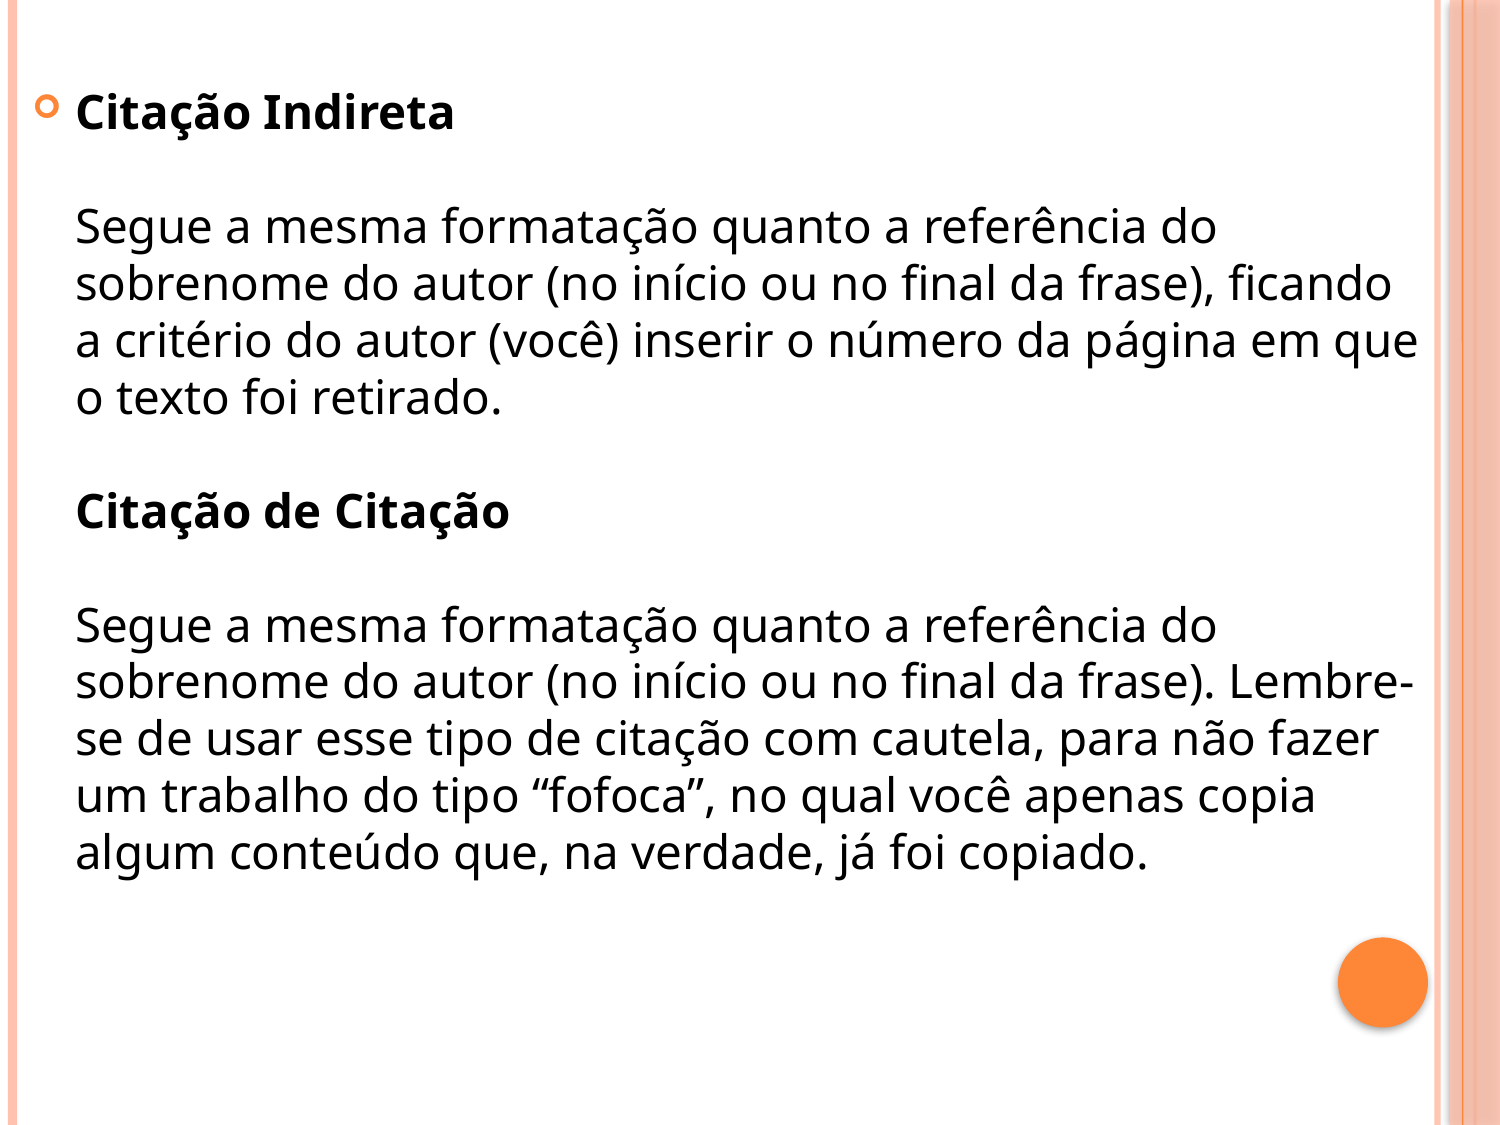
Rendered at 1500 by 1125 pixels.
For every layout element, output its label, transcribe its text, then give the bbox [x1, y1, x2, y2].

list Citação Indireta Segue a mesma formatação quanto a referência do sobrenome do autor (no início ou no final da frase), ficando a critério do autor (você) inserir o número da página em que o texto foi retirado. Citação de Citação Segue a mesma formatação quanto a referência do sobrenome do autor (no início ou no final da frase). Lembre-se de usar esse tipo de citação com cautela, para não fazer um trabalho do tipo “fofoca”, no qual você apenas copia algum conteúdo que, na verdade, já foi copiado. [17, 74, 1447, 1071]
